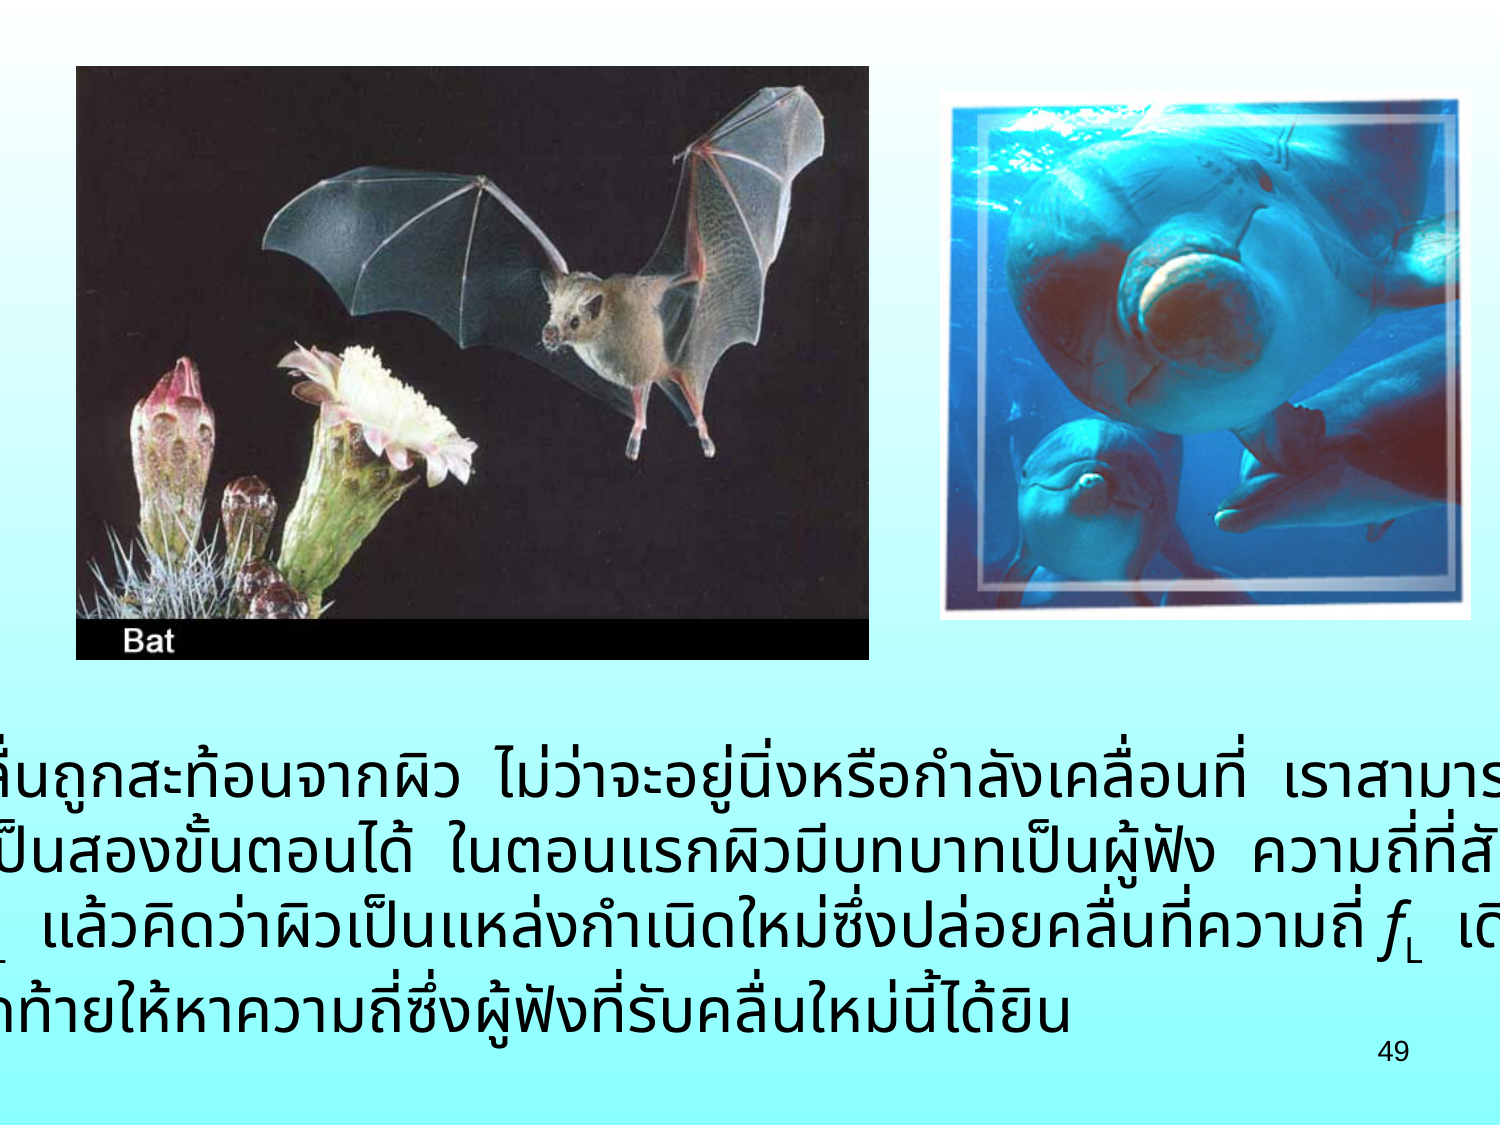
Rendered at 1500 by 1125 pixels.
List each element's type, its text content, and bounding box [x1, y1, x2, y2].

slide_number 49 [1074, 1024, 1426, 1103]
picture [940, 89, 1471, 621]
picture [76, 66, 869, 661]
text_box ค) เมื่อคลื่นถูกสะท้อนจากผิว ไม่ว่าจะอยู่นิ่งหรือกำลังเคลื่อนที่ เราสามารถแบ่งการ วิเคราะห์เป็นสองขั้นตอนได้ ในตอนแรกผิวมีบทบาทเป็นผู้ฟัง ความถี่ที่สันคลื่นมาถึง ผิว คือ fL แล้วคิดว่าผิวเป็นแหล่งกำเนิดใหม่ซึ่งปล่อยคลื่นที่ความถี่ fL เดียวกันนี้ ในตอนสุดท้ายให้หาความถี่ซึ่งผู้ฟังที่รับคลื่นใหม่นี้ได้ยิน [0, 727, 1500, 1053]
